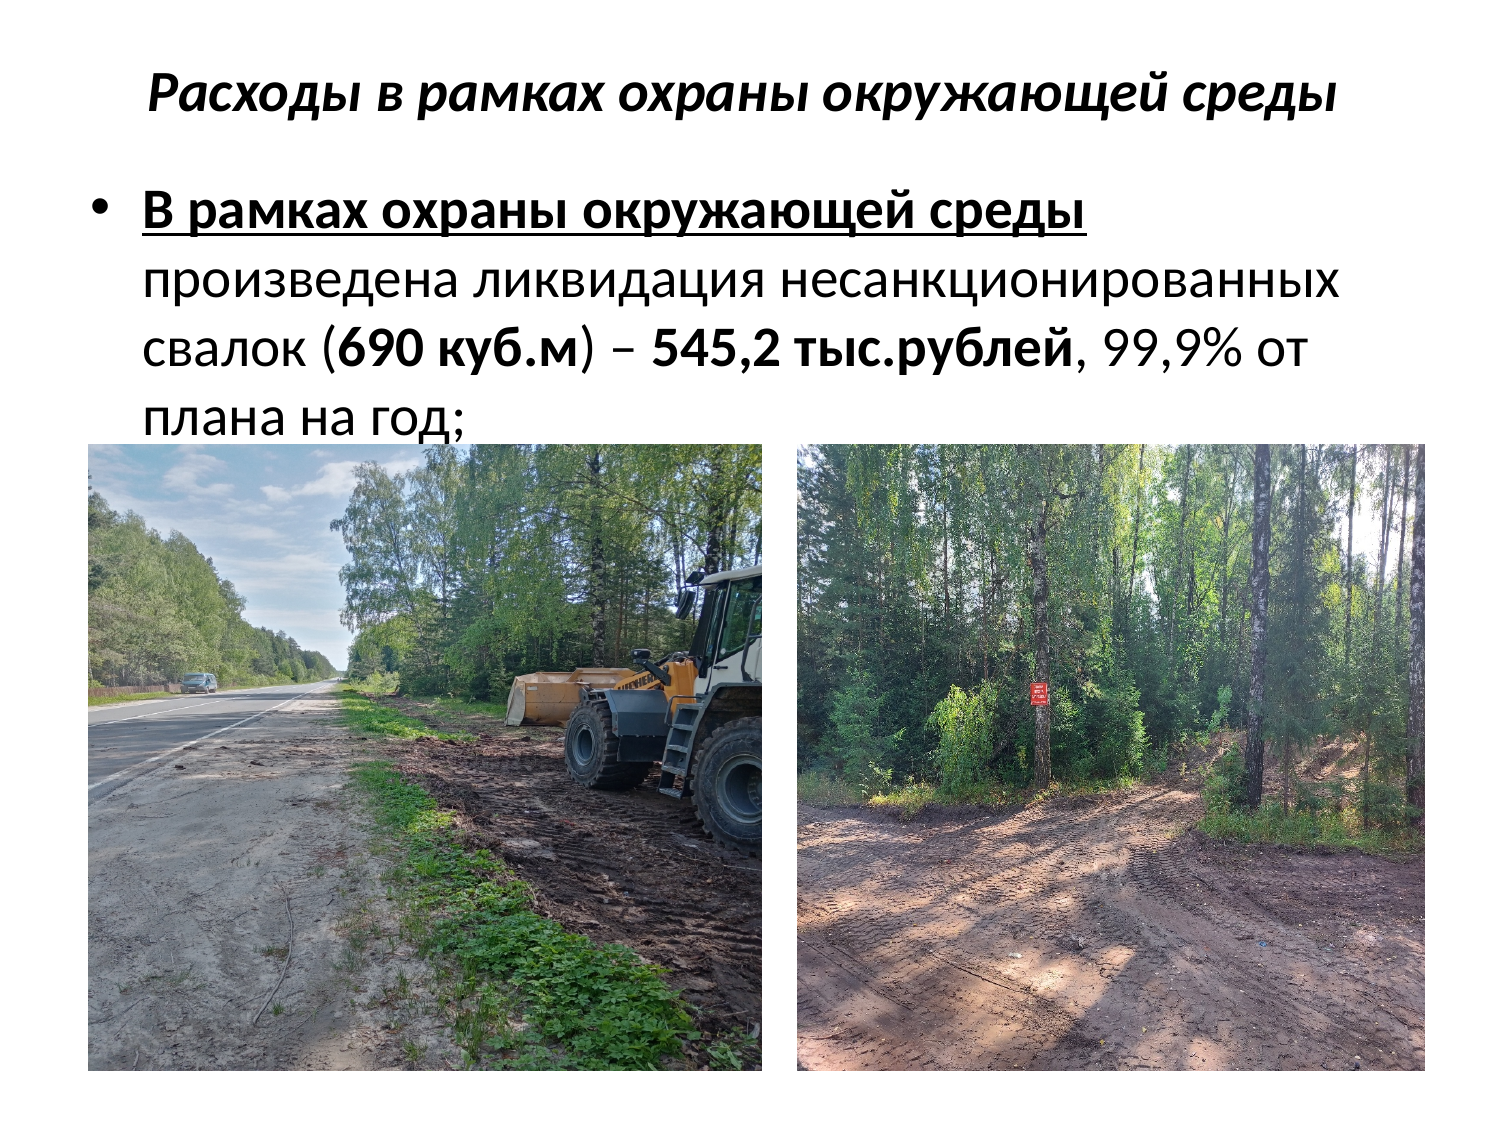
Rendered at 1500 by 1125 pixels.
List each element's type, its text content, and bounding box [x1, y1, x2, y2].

title Расходы в рамках охраны окружающей среды [75, 0, 1425, 190]
list В рамках охраны окружающей среды произведена ликвидация несанкционированных свалок (690 куб.м) – 545,2 тыс.рублей, 99,9% от плана на год; [75, 190, 1425, 457]
picture [88, 444, 763, 1071]
picture [796, 444, 1426, 1071]
